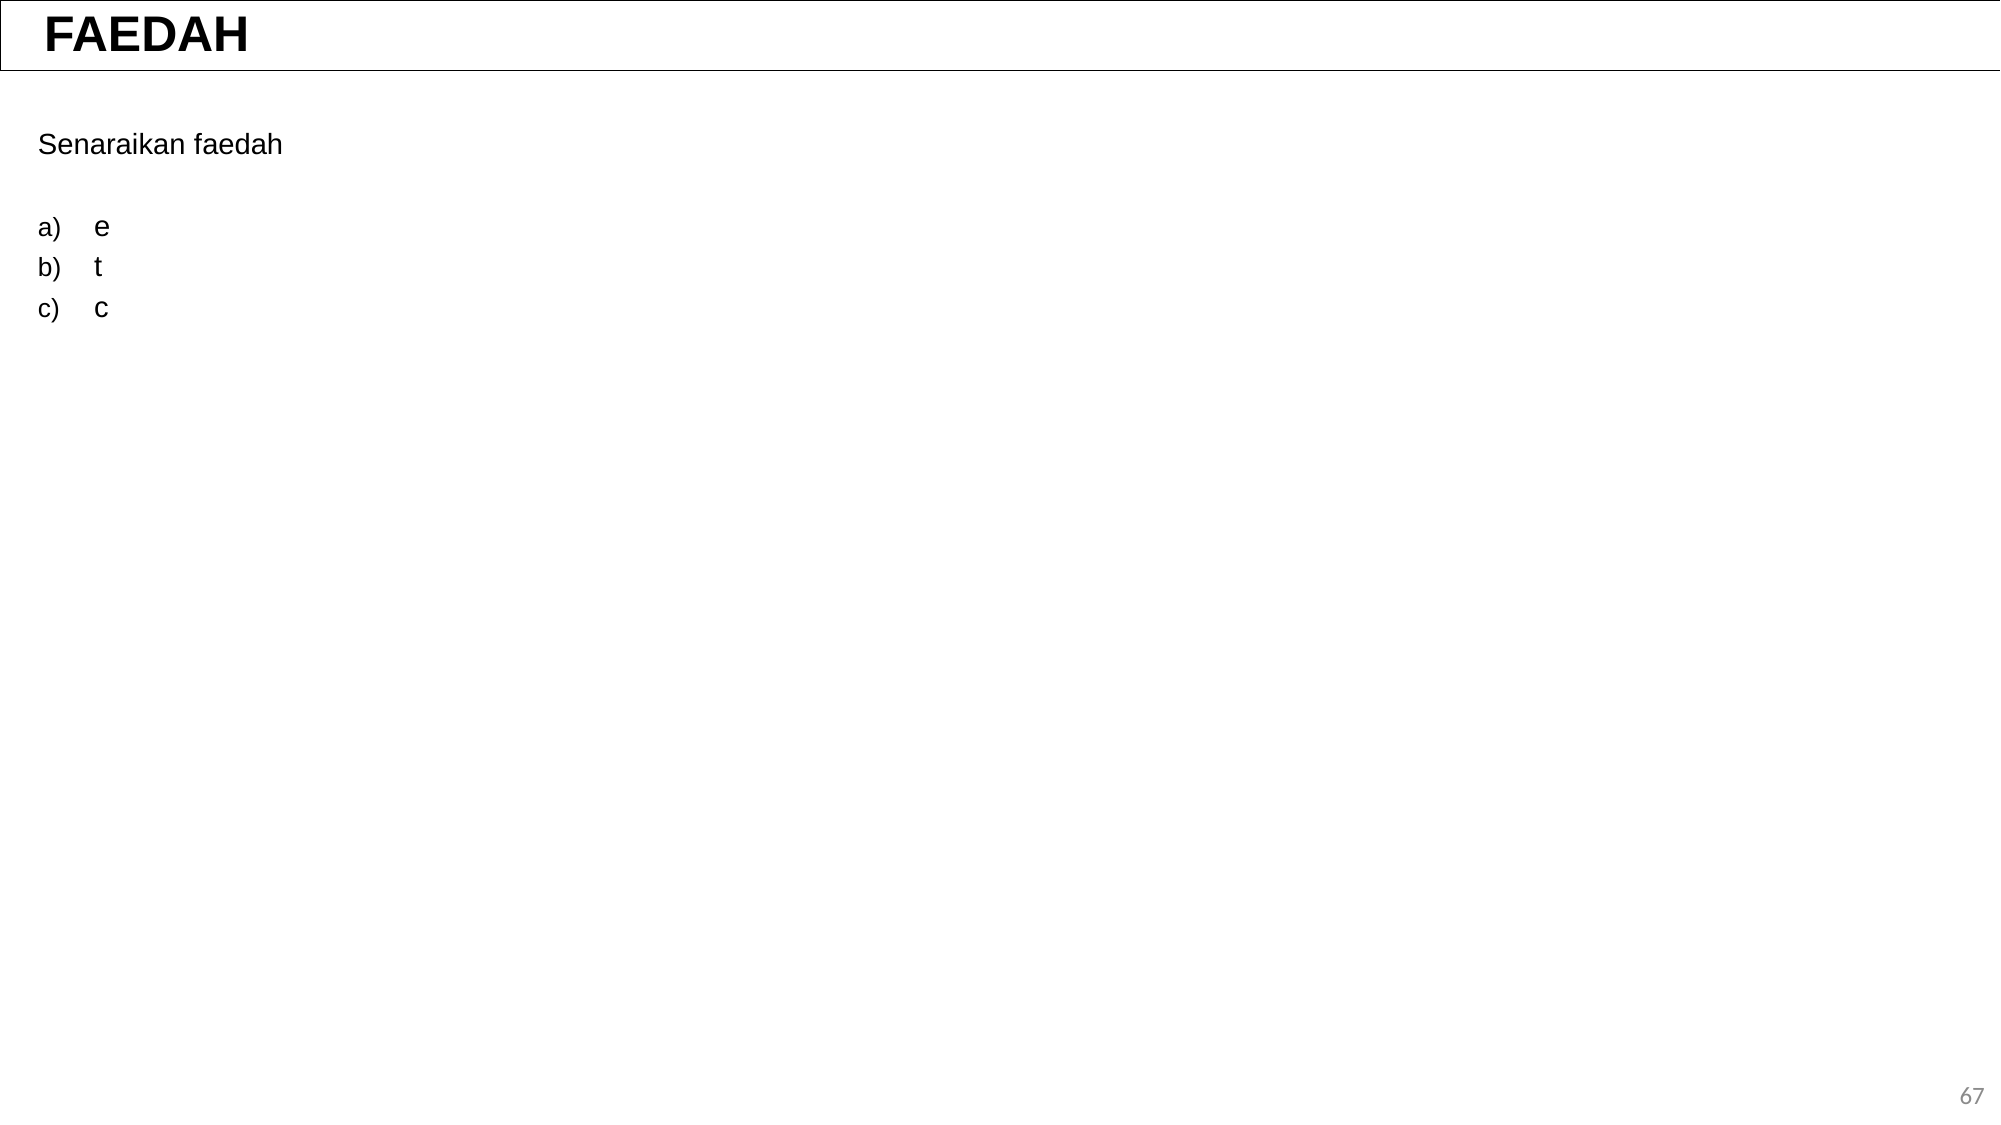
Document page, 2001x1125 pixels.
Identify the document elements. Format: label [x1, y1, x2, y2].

slide_number [1550, 1065, 2000, 1125]
text_box [22, 117, 1973, 1103]
title [0, 0, 2000, 71]
